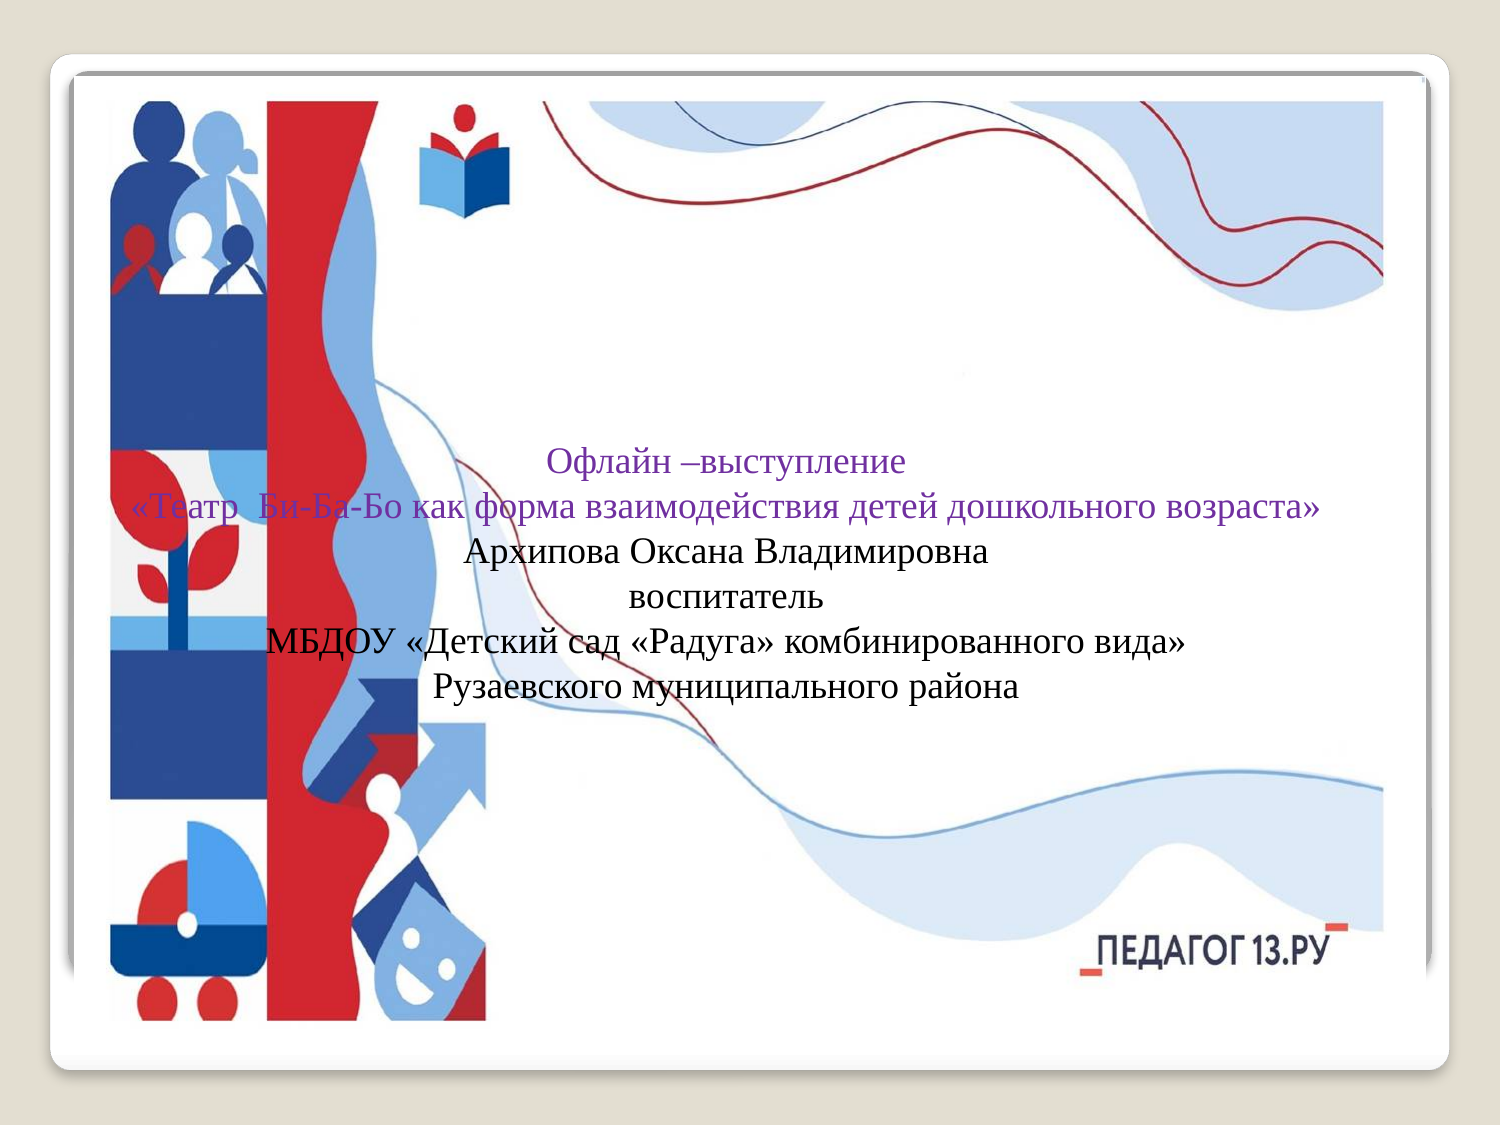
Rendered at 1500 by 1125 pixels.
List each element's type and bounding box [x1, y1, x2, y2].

picture [74, 76, 1426, 1049]
title [82, 0, 1425, 76]
